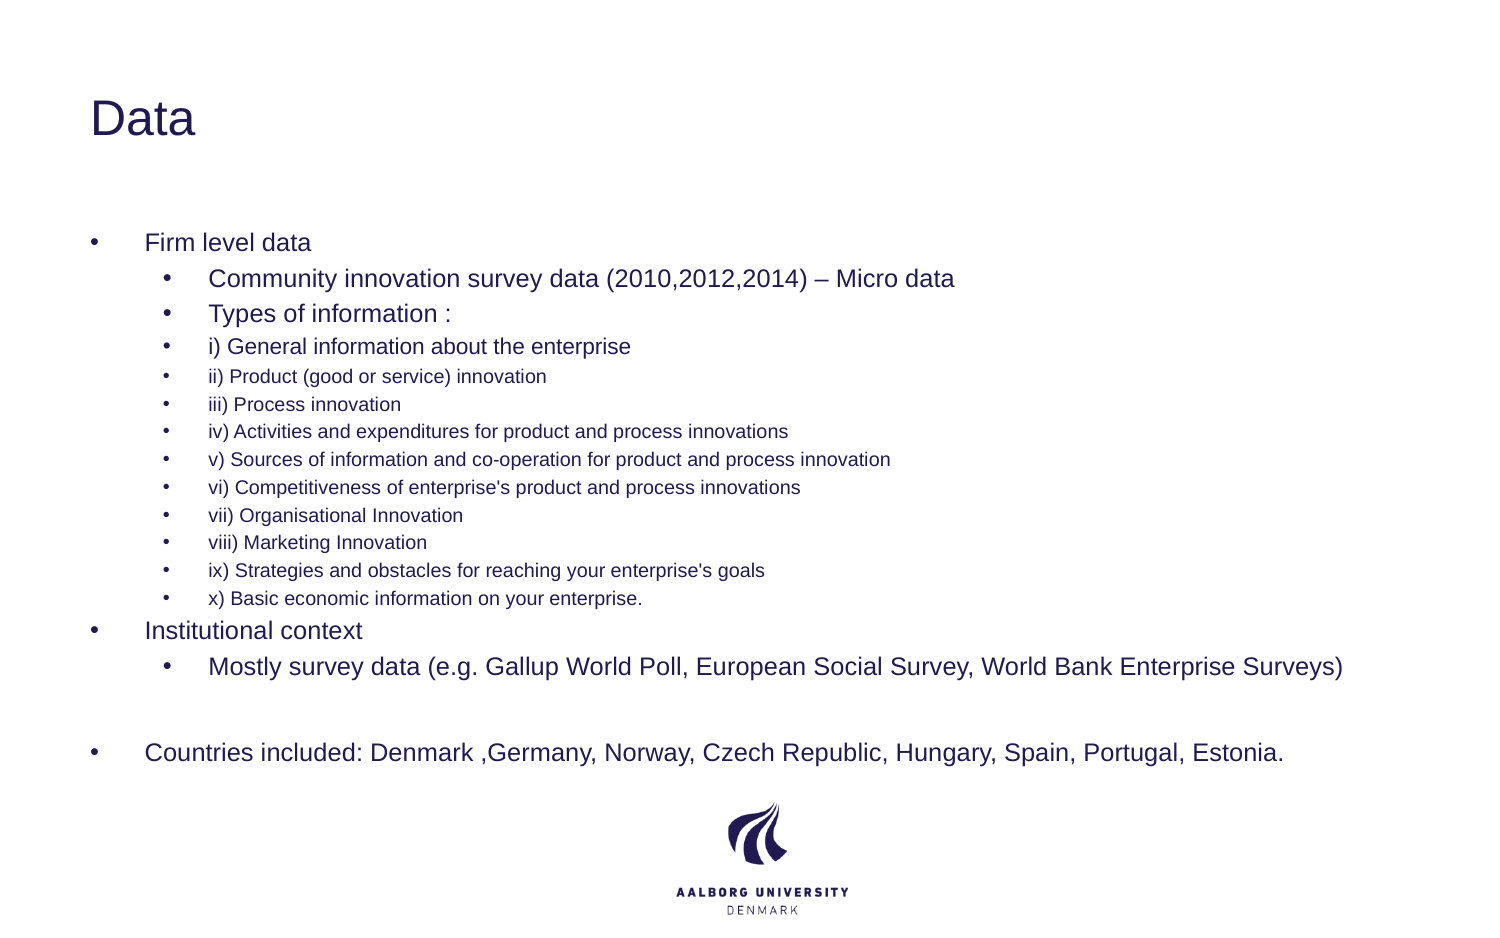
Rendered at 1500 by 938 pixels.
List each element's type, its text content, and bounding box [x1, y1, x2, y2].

list Firm level data Community innovation survey data (2010,2012,2014) – Micro data Types of information : i) General information about the enterprise ii) Product (good or service) innovation iii) Process innovation iv) Activities and expenditures for product and process innovations v) Sources of information and co-operation for product and process innovation vi) Competitiveness of enterprise's product and process innovations vii) Organisational Innovation viii) Marketing Innovation ix) Strategies and obstacles for reaching your enterprise's goals x) Basic economic information on your enterprise. Institutional context Mostly survey data (e.g. Gallup World Poll, European Social Survey, World Bank Enterprise Surveys) Countries included: Denmark ,Germany, Norway, Czech Republic, Hungary, Spain, Portugal, Estonia. [75, 218, 1425, 776]
picture [661, 787, 863, 929]
title Data [75, 37, 1425, 194]
